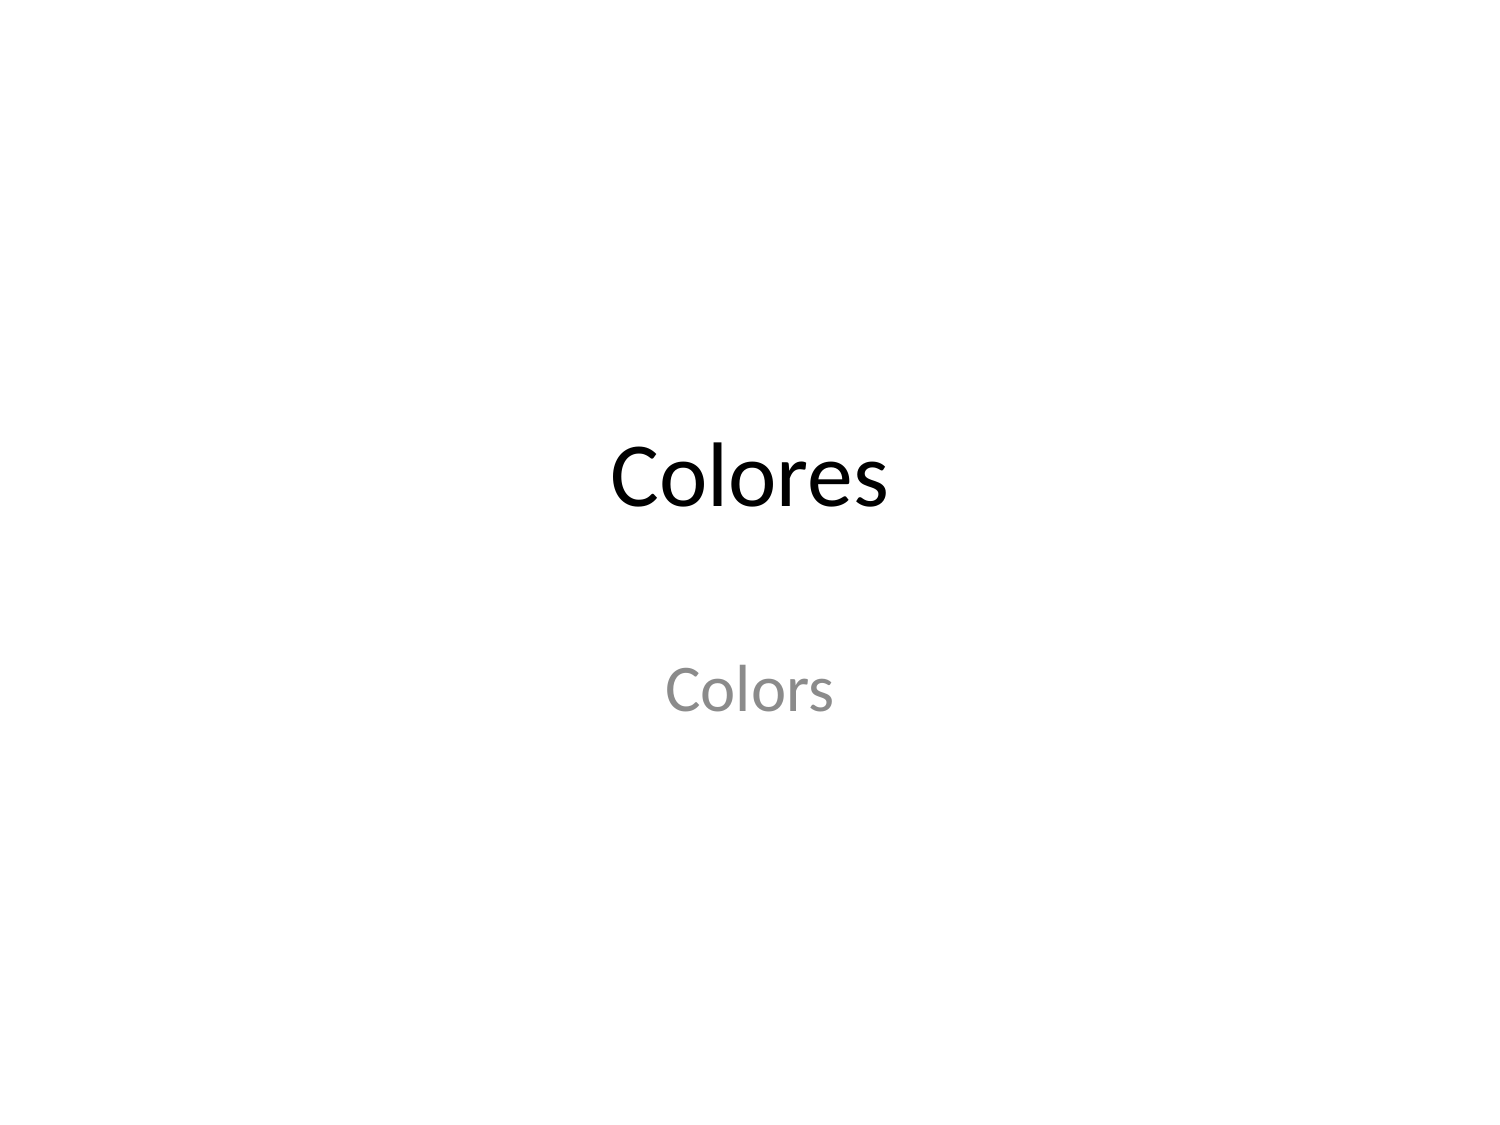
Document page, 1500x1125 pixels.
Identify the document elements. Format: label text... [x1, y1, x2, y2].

subtitle Colors [225, 637, 1275, 925]
title Colores [112, 349, 1388, 591]
